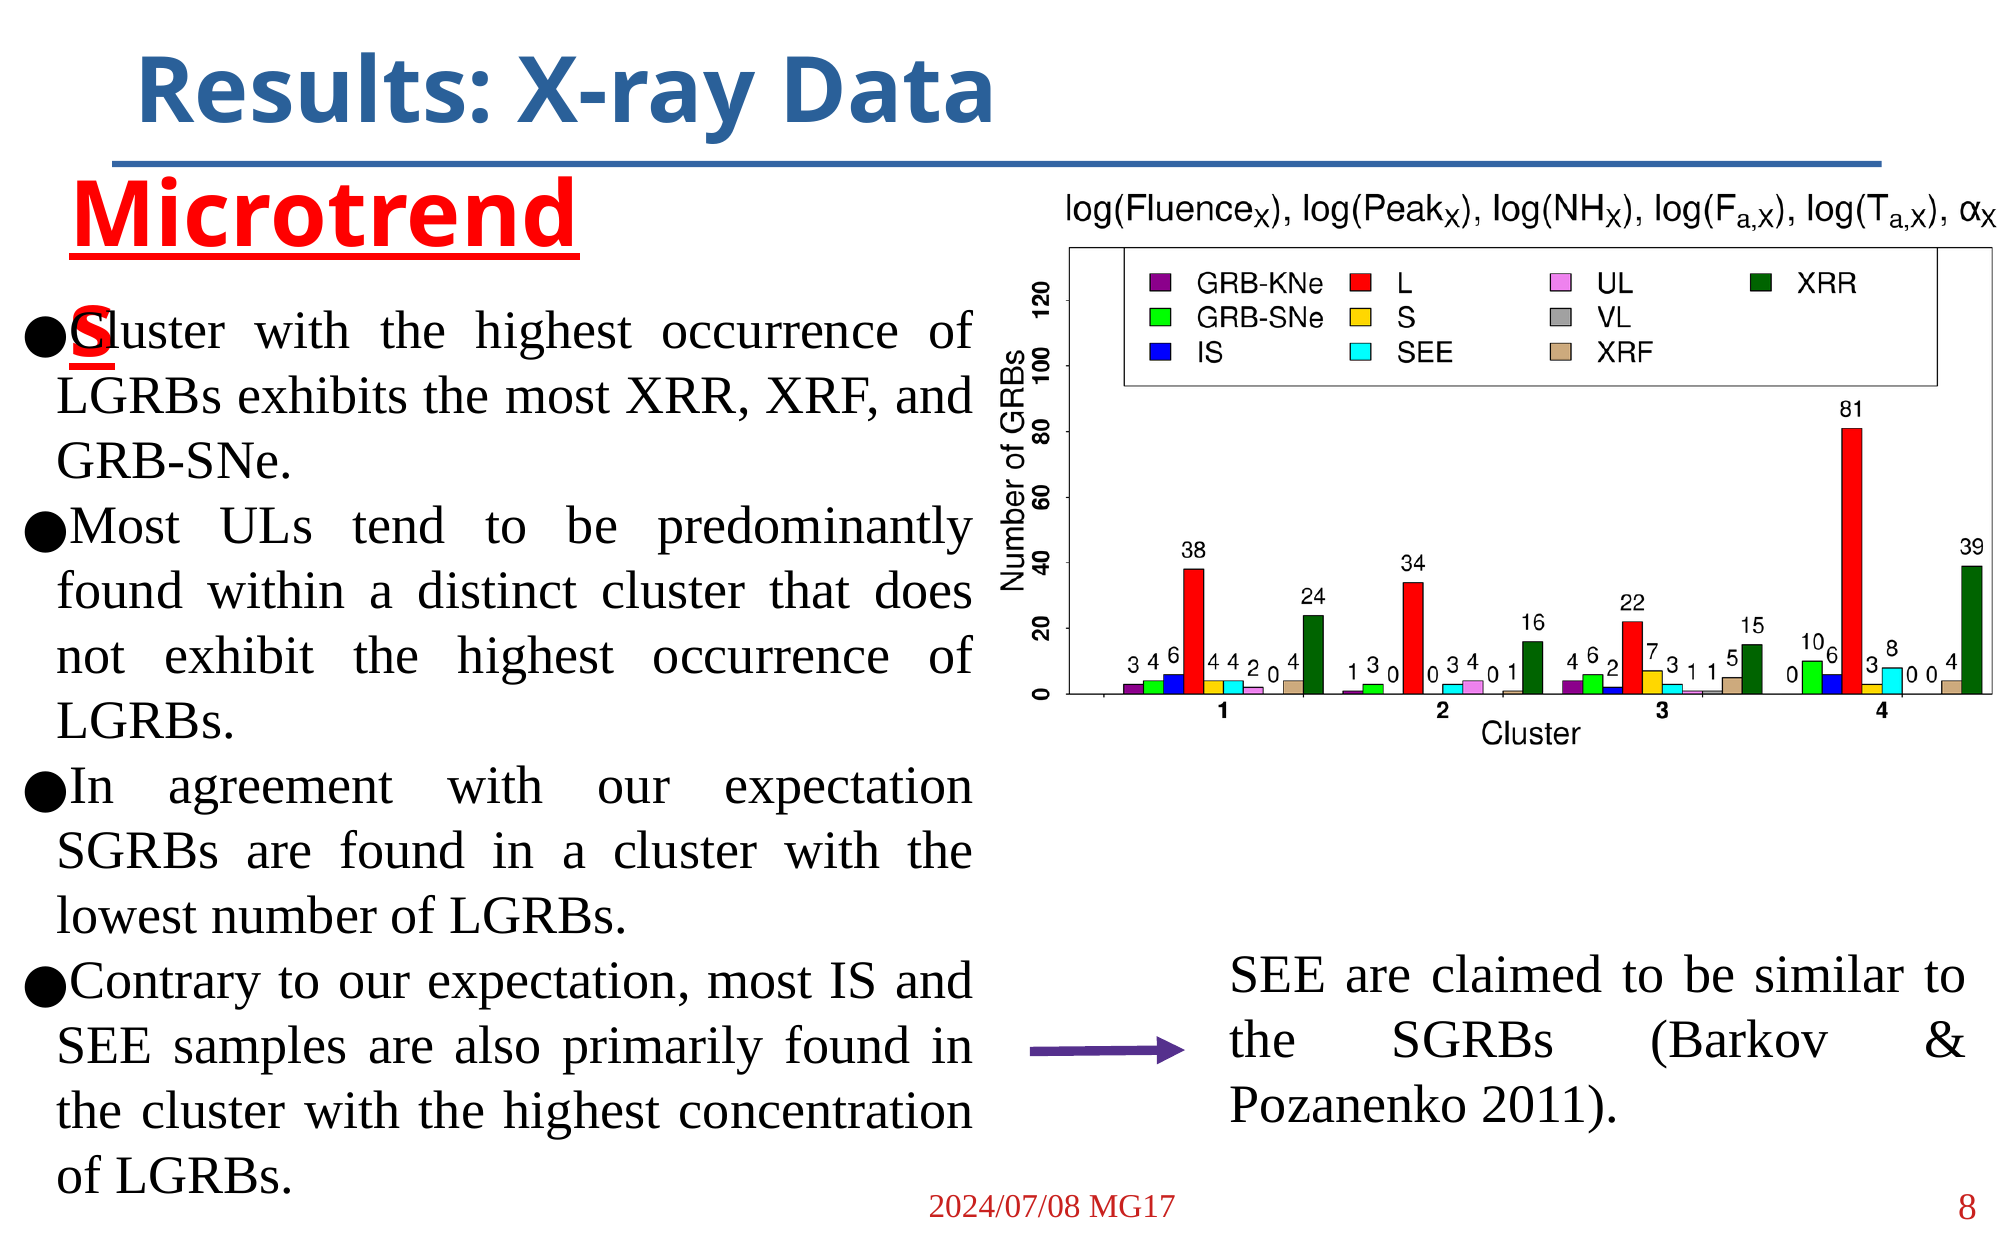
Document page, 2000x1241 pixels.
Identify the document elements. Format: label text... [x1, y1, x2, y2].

text_box Microtrends [54, 147, 615, 274]
text_box 2024/07/08 MG17 [755, 1176, 1349, 1238]
text_box Results: X-ray Data [119, 23, 1289, 163]
text_box <number> [1943, 1174, 1988, 1230]
text_box Cluster with the highest occurrence of LGRBs exhibits the most XRR, XRF, and GRB-SNe. Most ULs tend to be predominantly found within a distinct cluster that does not exhibit the highest occurrence of LGRBs. In agreement with our expectation SGRBs are found in a cluster with the lowest number of LGRBs. Contrary to our expectation, most IS and SEE samples are also primarily found in the cluster with the highest concentration of LGRBs. [6, 287, 990, 1215]
text_box [1029, 1043, 1186, 1057]
picture [989, 177, 1998, 750]
text_box SEE are claimed to be similar to the SGRBs (Barkov & Pozanenko 2011). [1214, 930, 1983, 1154]
